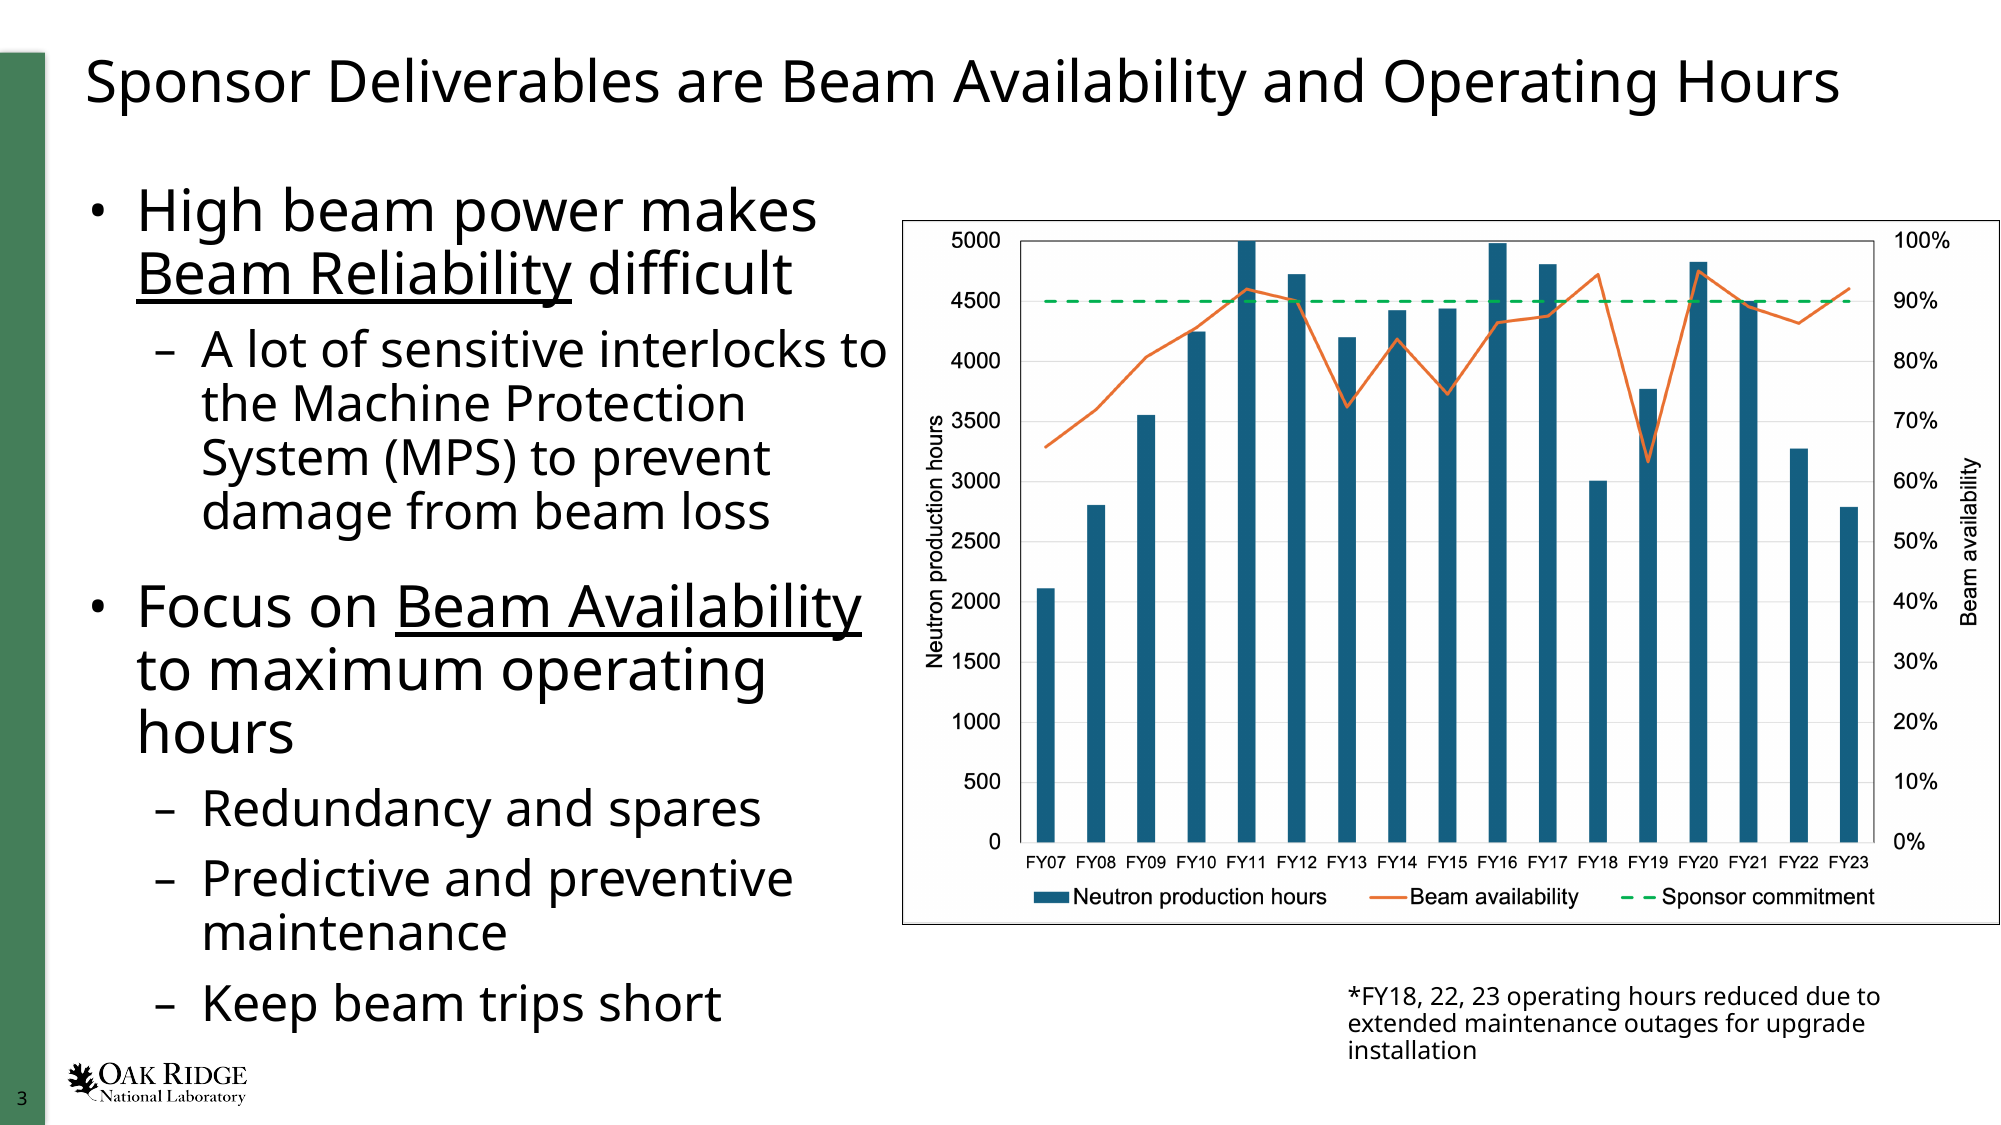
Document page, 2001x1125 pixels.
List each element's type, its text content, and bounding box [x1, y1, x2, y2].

list High beam power makes Beam Reliability difficult A lot of sensitive interlocks to the Machine Protection System (MPS) to prevent damage from beam loss Focus on Beam Availability to maximum operating hours Redundancy and spares Predictive and preventive maintenance Keep beam trips short [73, 173, 909, 839]
picture [902, 220, 2000, 925]
text_box *FY18, 22, 23 operating hours reduced due to extended maintenance outages for upgrade installation [1332, 976, 2000, 1073]
picture [67, 1062, 247, 1106]
title Sponsor Deliverables are Beam Availability and Operating Hours [70, 44, 1946, 124]
